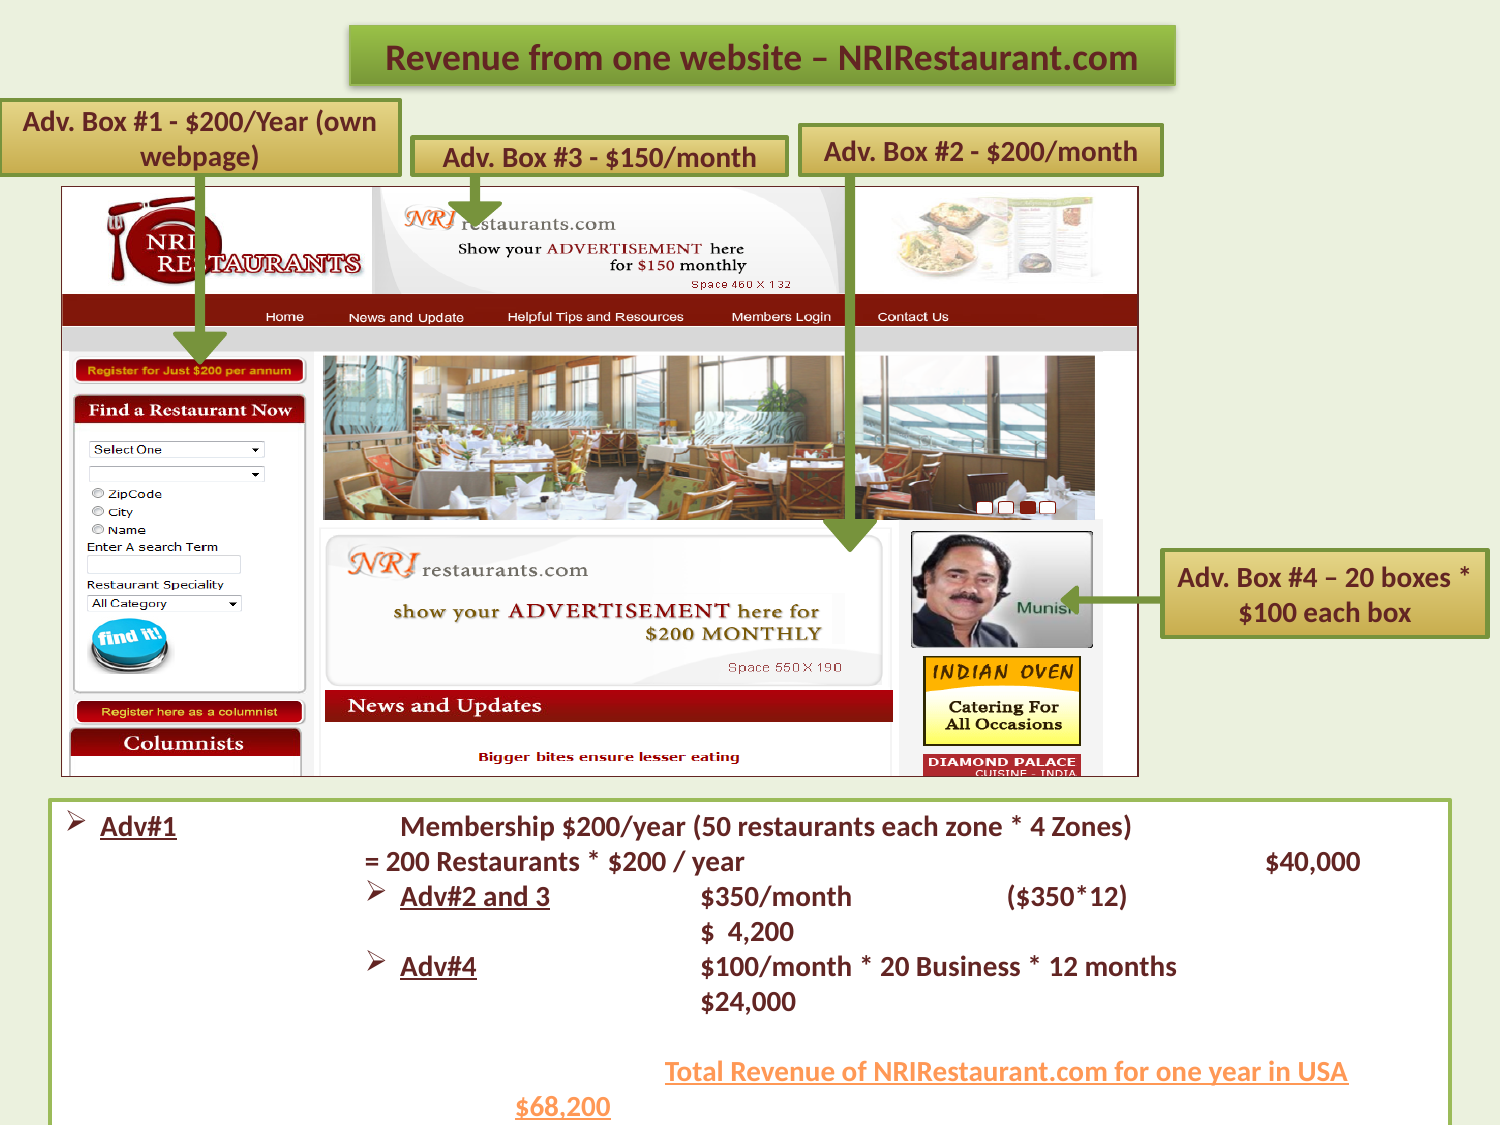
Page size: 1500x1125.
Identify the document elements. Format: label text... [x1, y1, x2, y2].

text_box Adv. Box #4 – 20 boxes * $100 each box [1160, 548, 1490, 639]
text_box [469, 177, 481, 185]
text_box Adv. Box #3 - $150/month [410, 135, 789, 177]
text_box Revenue from one website – NRIRestaurant.com [349, 25, 1176, 86]
text_box [844, 177, 856, 185]
text_box Adv. Box #2 - $200/month [798, 123, 1164, 177]
picture [62, 187, 1138, 777]
text_box Adv. Box #1 - $200/Year (own webpage) [0, 98, 402, 177]
text_box [1141, 596, 1160, 604]
text_box Adv#1 Membership $200/year (50 restaurants each zone * 4 Zones) = 200 Restaurants * $200 / year $40,000 Adv#2 and 3 $350/month ($350*12) $ 4,200 Adv#4 $100/month * 20 Business * 12 months $24,000 Total Revenue of NRIRestaurant.com for one year in USA $68,200 [48, 798, 1452, 1125]
text_box [194, 177, 206, 185]
